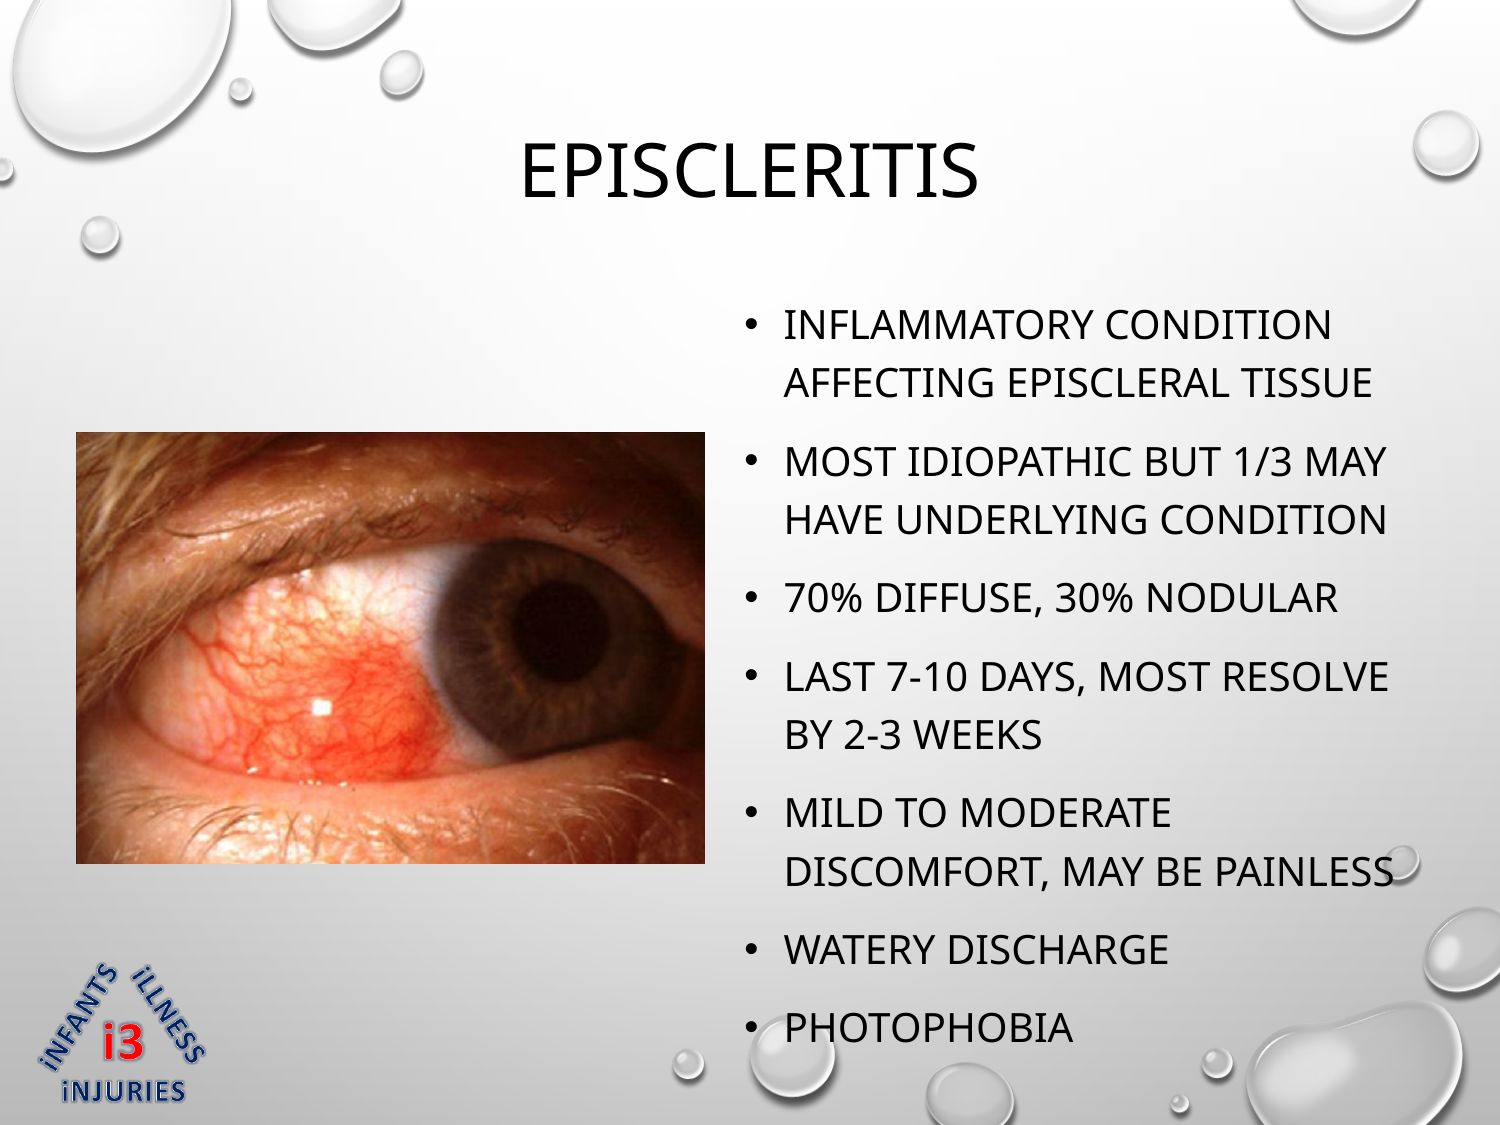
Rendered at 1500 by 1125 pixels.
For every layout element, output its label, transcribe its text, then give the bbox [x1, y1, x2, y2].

title Episcleritis [112, 101, 1388, 246]
picture [0, 0, 1500, 1125]
list Inflammatory condition affecting episcleral tissue Most idiopathic but 1/3 may have underlying condition 70% diffuse, 30% nodular Last 7-10 days, most resolve by 2-3 weeks Mild to moderate discomfort, may be painless Watery discharge photophobia [729, 281, 1434, 1061]
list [75, 431, 705, 864]
